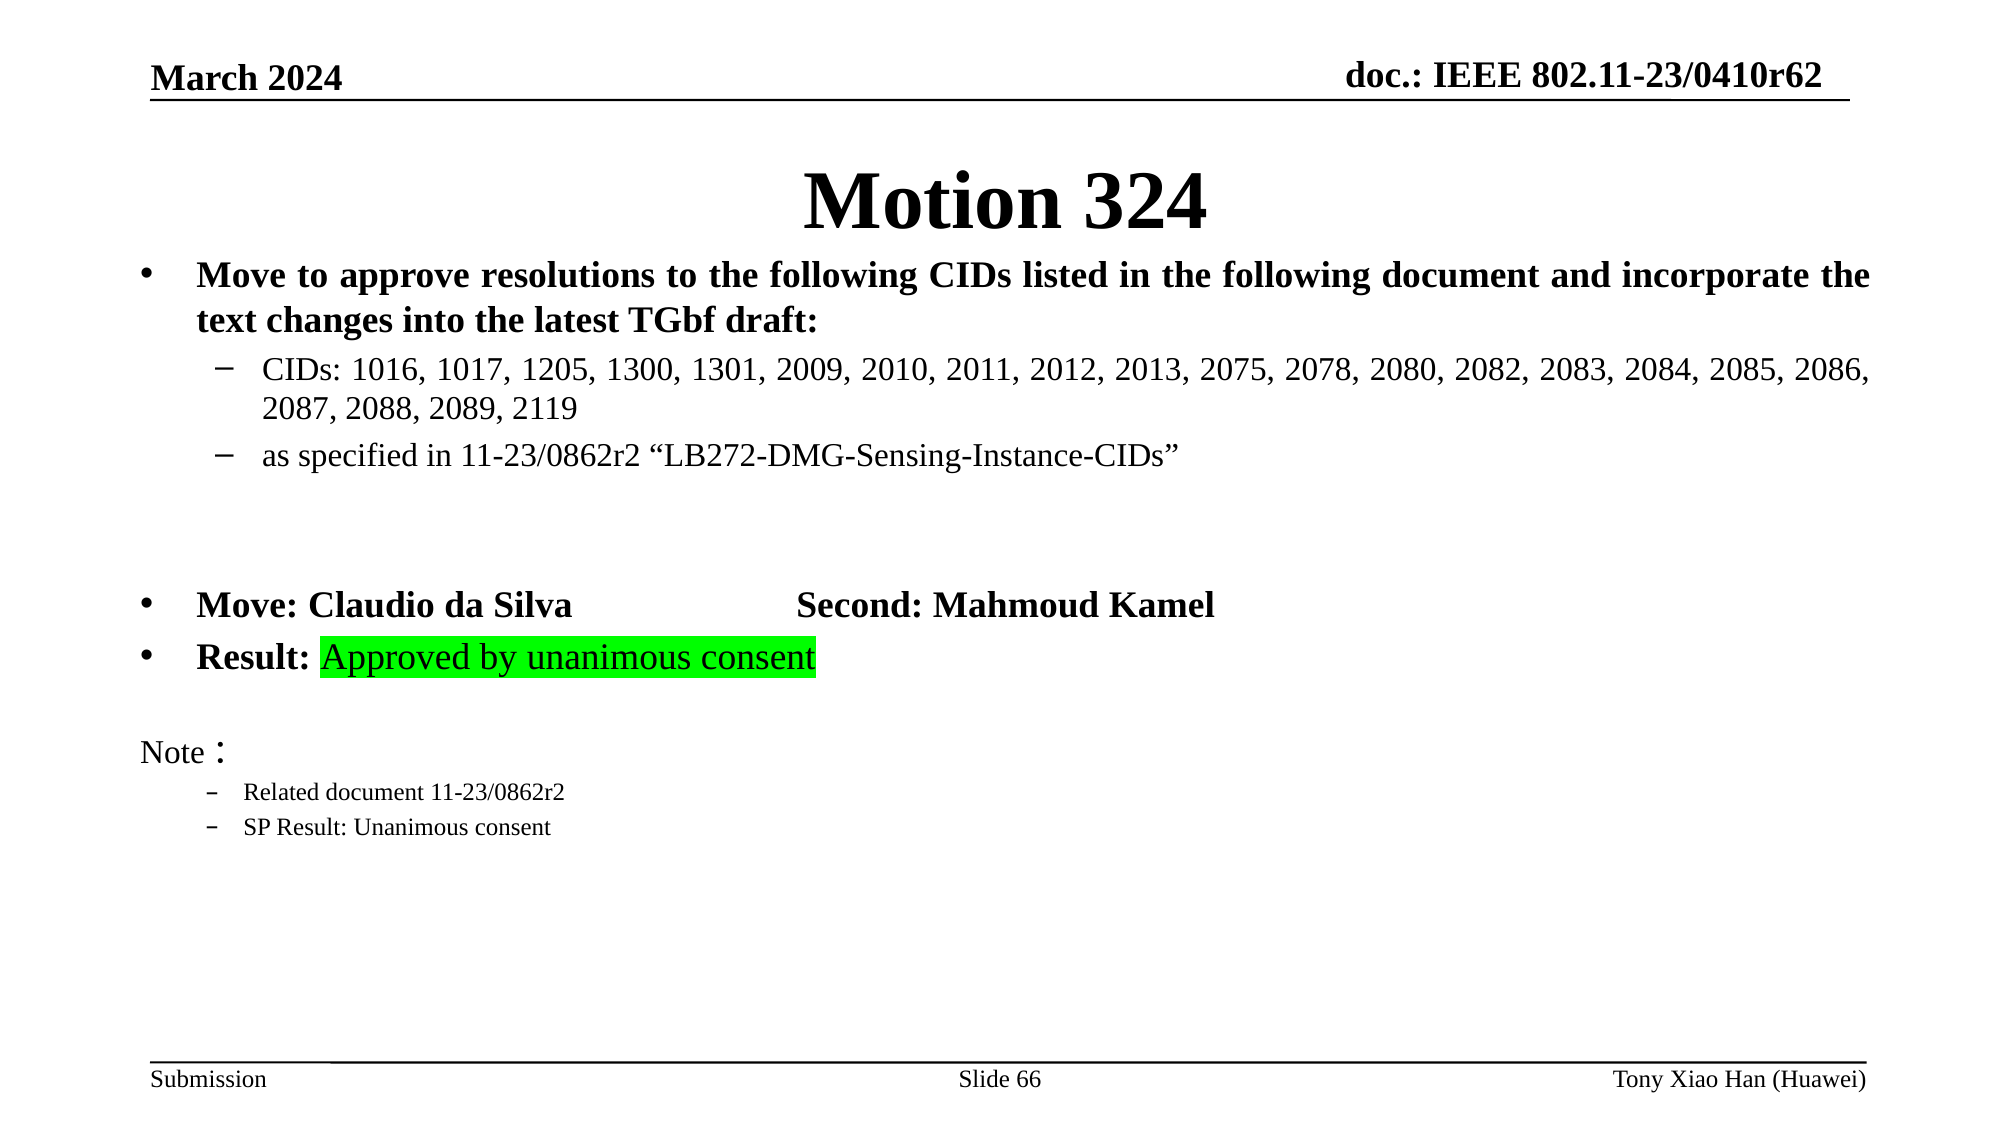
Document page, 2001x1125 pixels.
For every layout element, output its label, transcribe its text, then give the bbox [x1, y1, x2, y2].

text_box Motion 324 [368, 137, 1644, 212]
text_box Move to approve resolutions to the following CIDs listed in the following document and incorporate the text changes into the latest TGbf draft: CIDs: 1016, 1017, 1205, 1300, 1301, 2009, 2010, 2011, 2012, 2013, 2075, 2078, 2080, 2082, 2083, 2084, 2085, 2086, 2087, 2088, 2089, 2119 as specified in 11-23/0862r2 “LB272-DMG-Sensing-Instance-CIDs” Move: Claudio da Silva Second: Mahmoud Kamel Result: Approved by unanimous consent Note： Related document 11-23/0862r2 SP Result: Unanimous consent [125, 212, 1888, 900]
